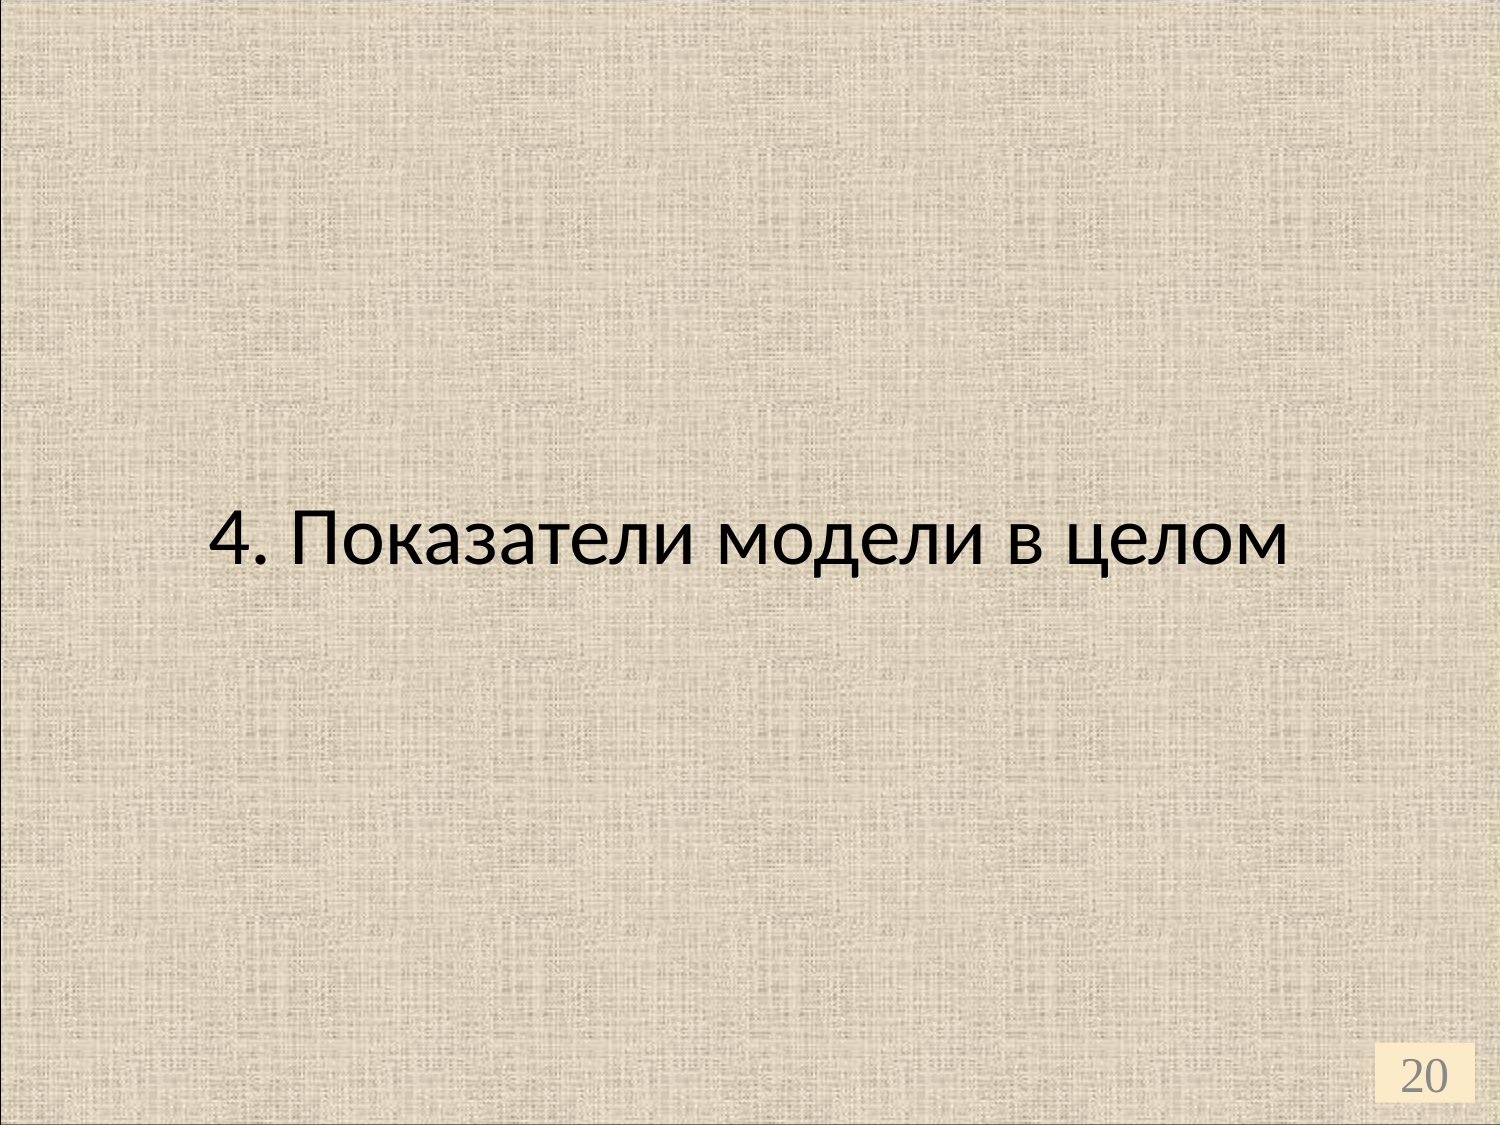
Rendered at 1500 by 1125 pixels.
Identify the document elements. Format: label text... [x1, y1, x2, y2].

picture [0, 0, 1500, 1125]
title 4. Показатели модели в целом [75, 437, 1425, 625]
